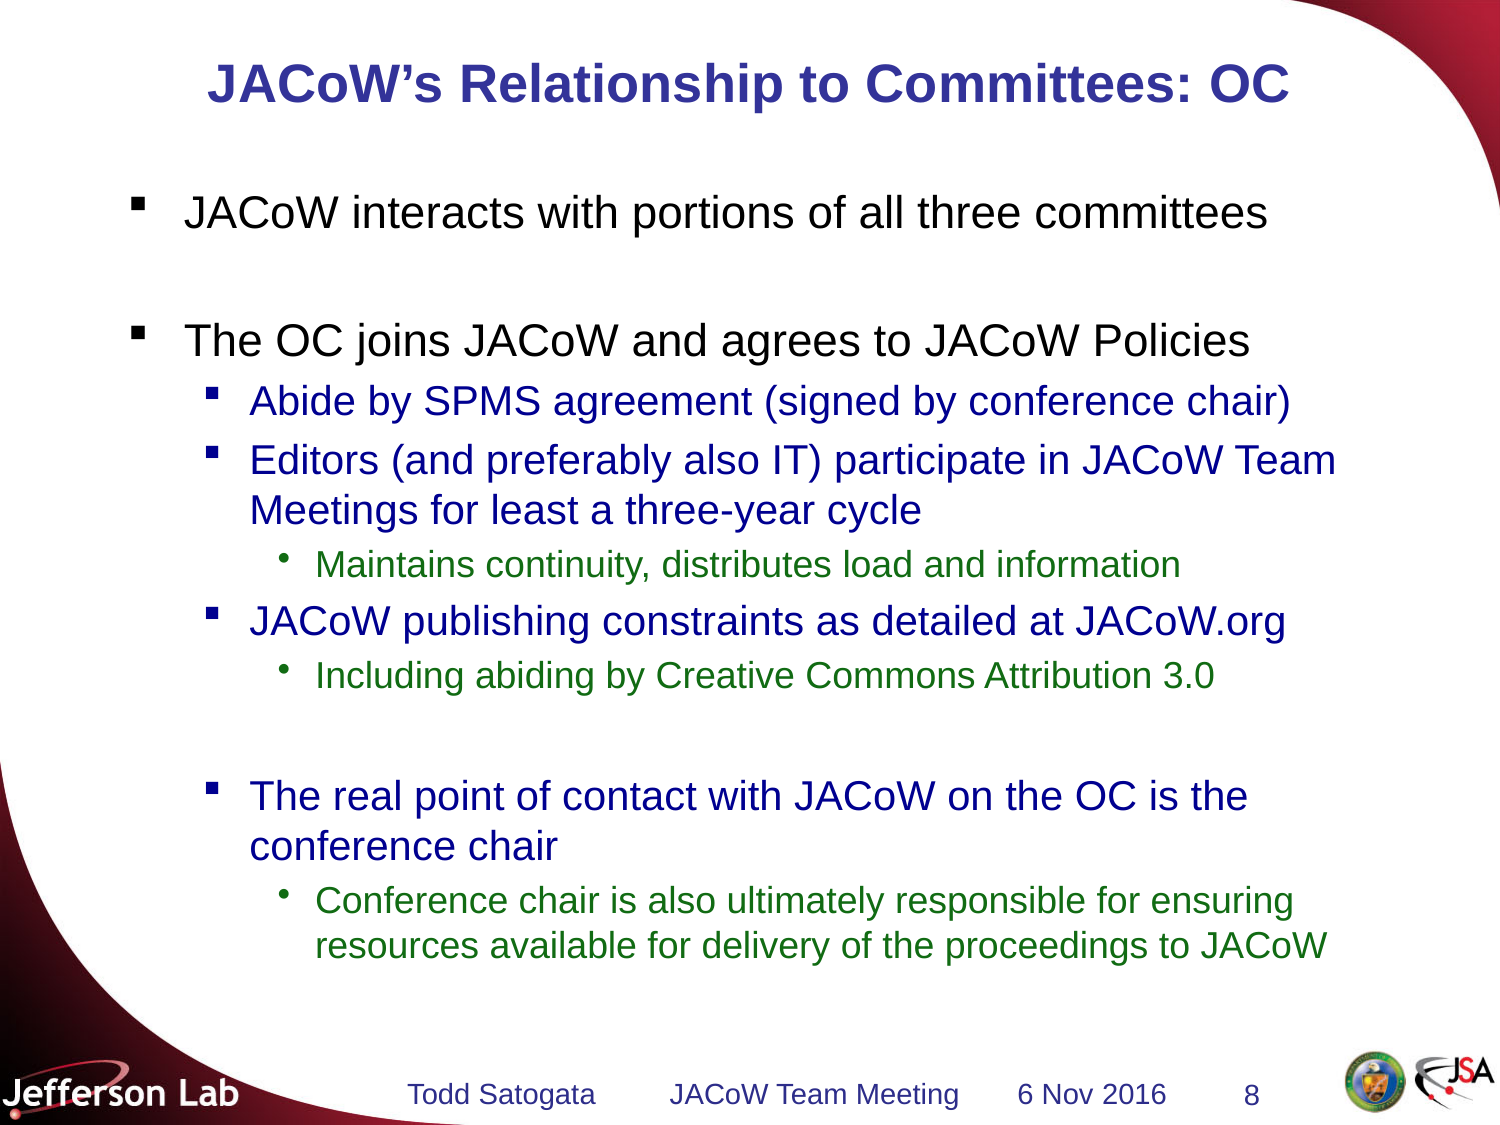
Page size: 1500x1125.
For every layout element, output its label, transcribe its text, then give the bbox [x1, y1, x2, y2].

title JACoW’s Relationship to Committees: OC [112, 24, 1388, 138]
picture [0, 0, 1500, 1125]
list JACoW interacts with portions of all three committees The OC joins JACoW and agrees to JACoW Policies Abide by SPMS agreement (signed by conference chair) Editors (and preferably also IT) participate in JACoW Team Meetings for least a three-year cycle Maintains continuity, distributes load and information JACoW publishing constraints as detailed at JACoW.org Including abiding by Creative Commons Attribution 3.0 The real point of contact with JACoW on the OC is the conference chair Conference chair is also ultimately responsible for ensuring resources available for delivery of the proceedings to JACoW [112, 174, 1388, 1000]
